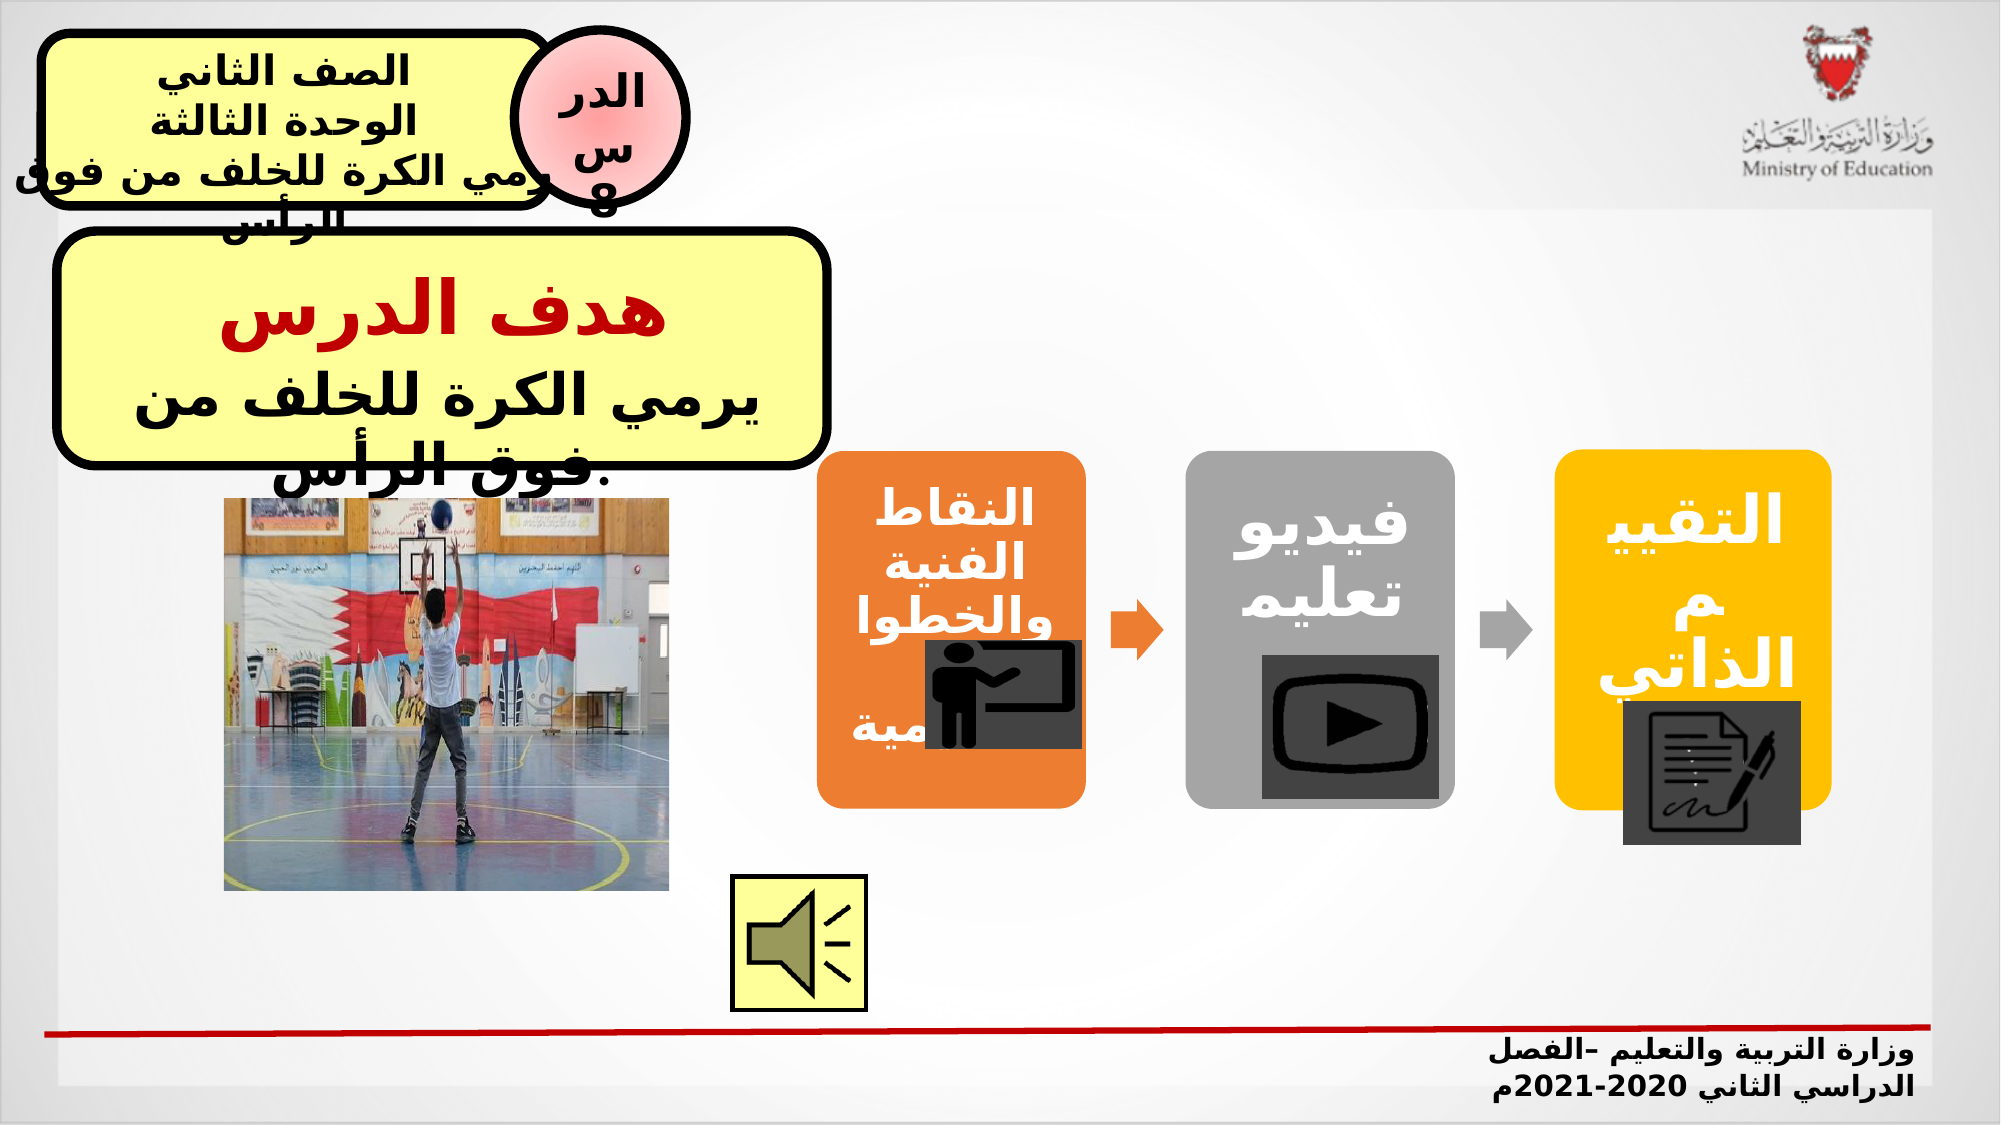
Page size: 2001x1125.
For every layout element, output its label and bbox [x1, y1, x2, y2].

text_box [0, 29, 686, 206]
picture [0, 206, 280, 230]
picture [330, 211, 336, 226]
text_box [816, 360, 1908, 944]
picture [288, 211, 323, 226]
picture [0, 0, 2001, 1125]
text_box [0, 230, 903, 540]
